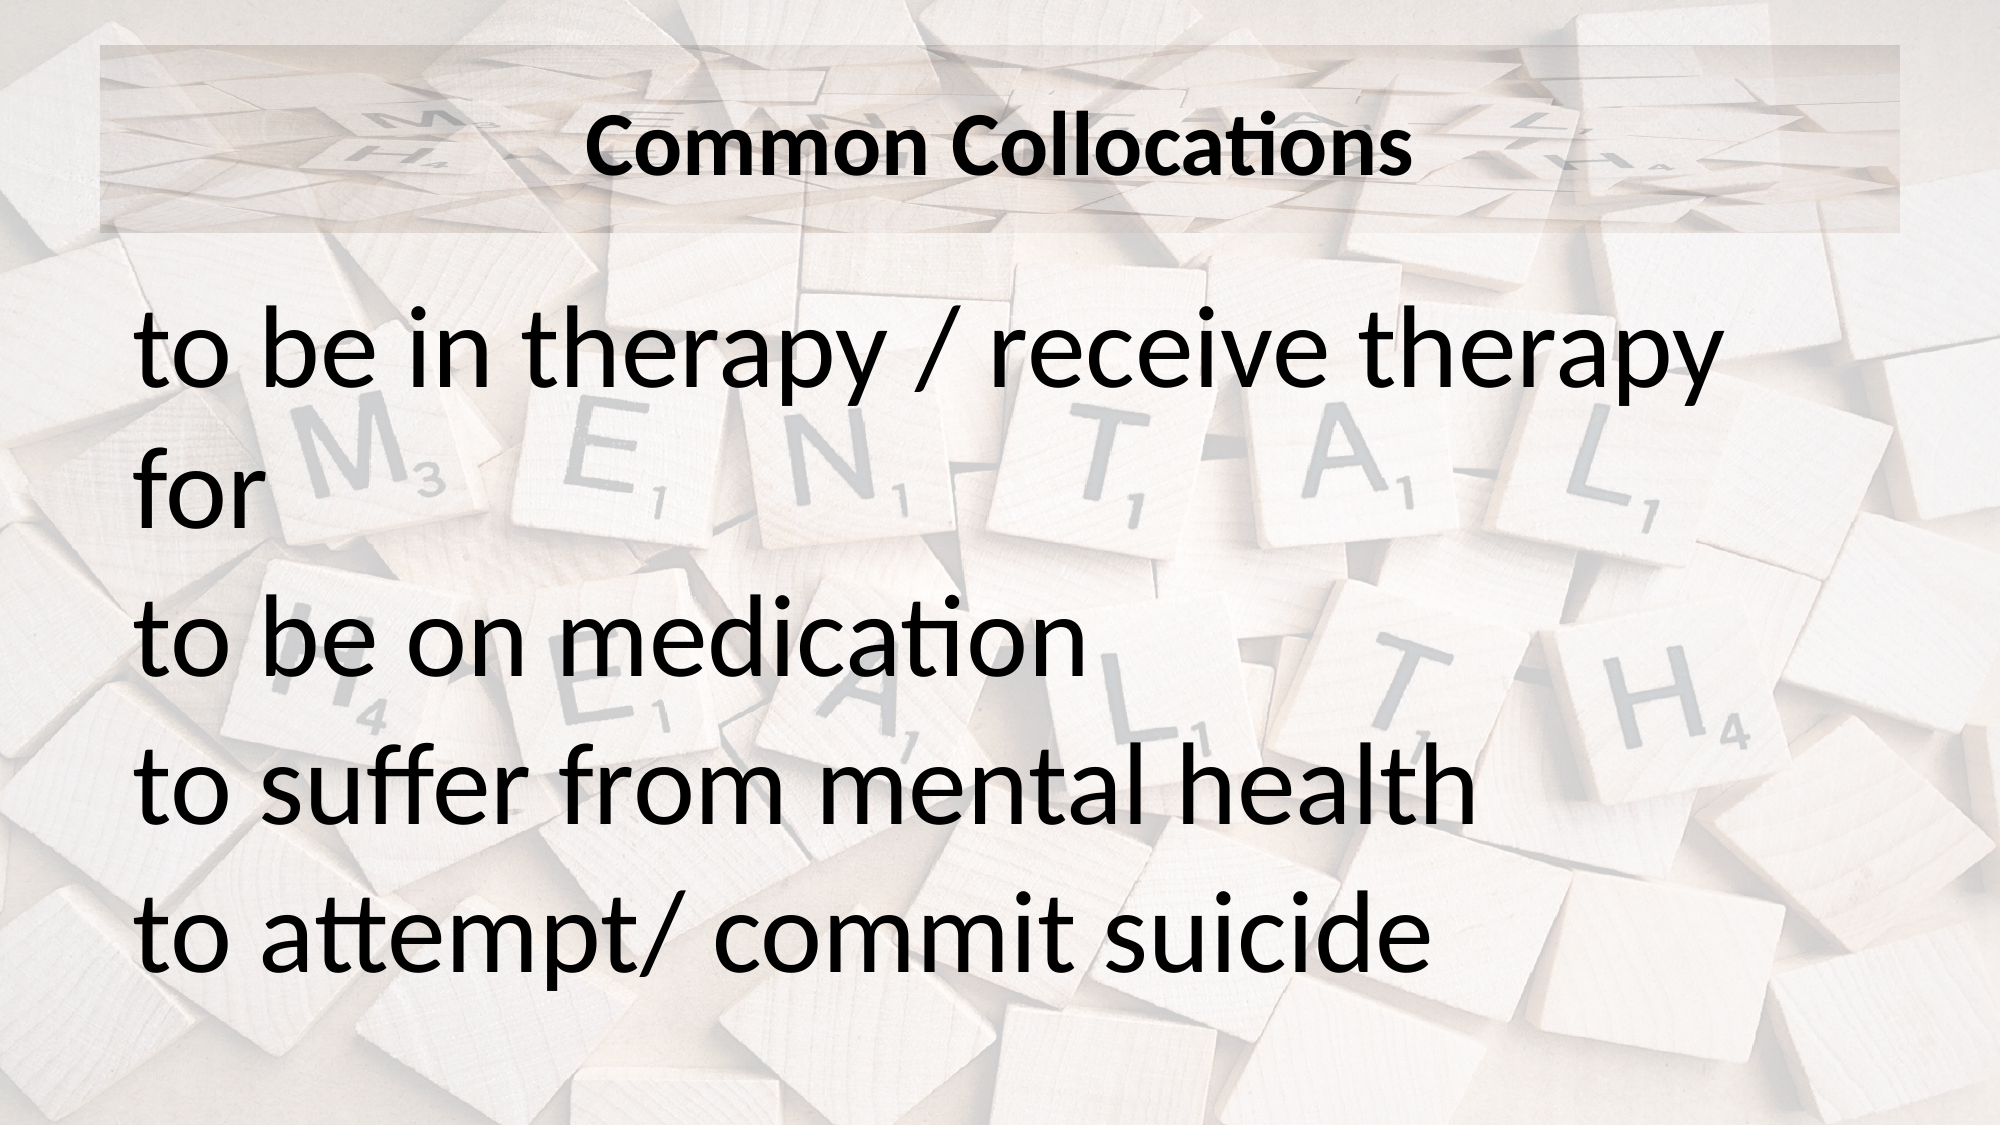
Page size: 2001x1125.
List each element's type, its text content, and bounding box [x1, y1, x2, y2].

title Common Collocations [99, 45, 1900, 233]
list to be in therapy / receive therapy for to be on medication to suffer from mental health to attempt/ commit suicide [99, 262, 1900, 1005]
